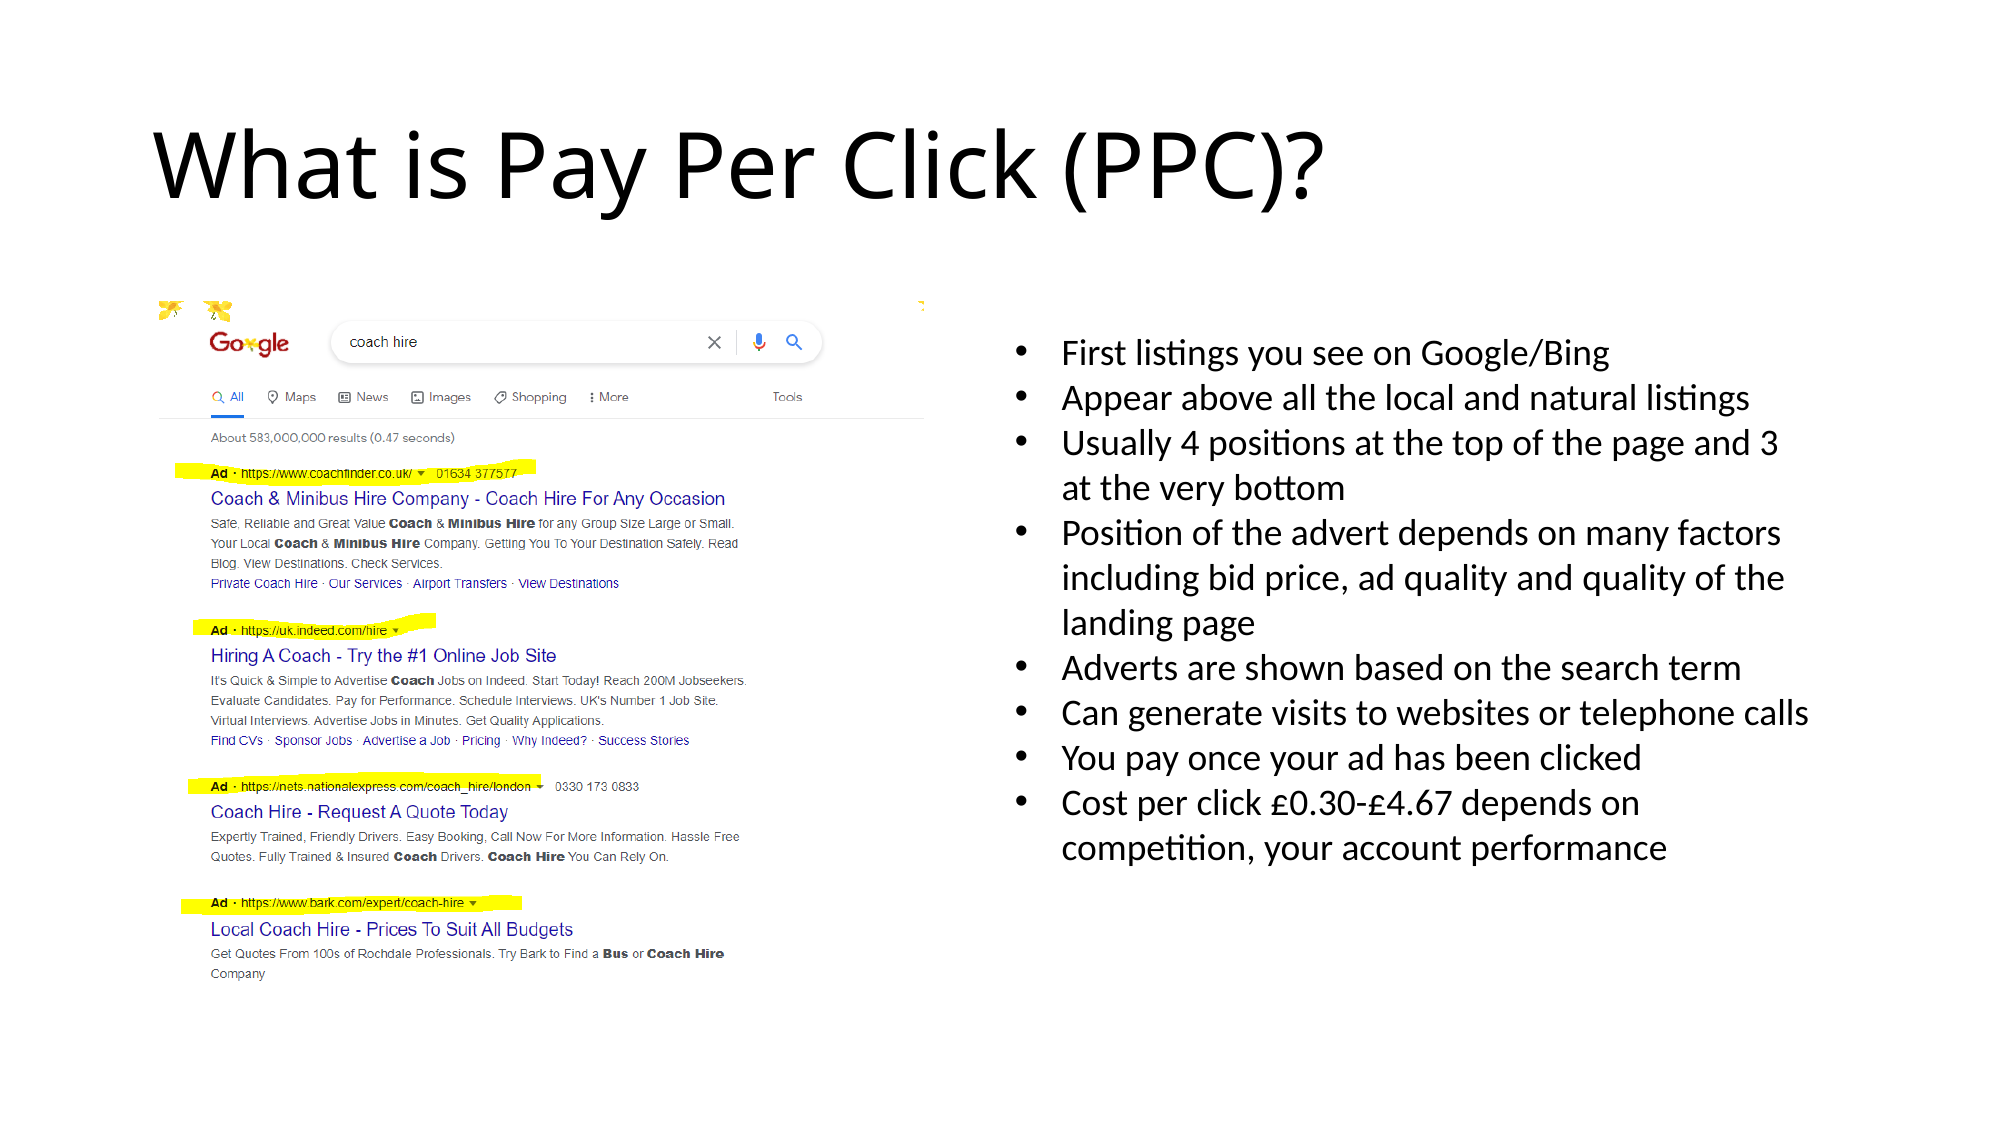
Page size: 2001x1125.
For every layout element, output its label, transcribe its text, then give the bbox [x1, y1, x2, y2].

text_box First listings you see on Google/Bing Appear above all the local and natural listings Usually 4 positions at the top of the page and 3 at the very bottom Position of the advert depends on many factors including bid price, ad quality and quality of the landing page Adverts are shown based on the search term Can generate visits to websites or telephone calls You pay once your ad has been clicked Cost per click £0.30-£4.67 depends on competition, your account performance [999, 320, 1827, 876]
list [159, 301, 924, 1016]
title What is Pay Per Click (PPC)? [137, 59, 1863, 278]
